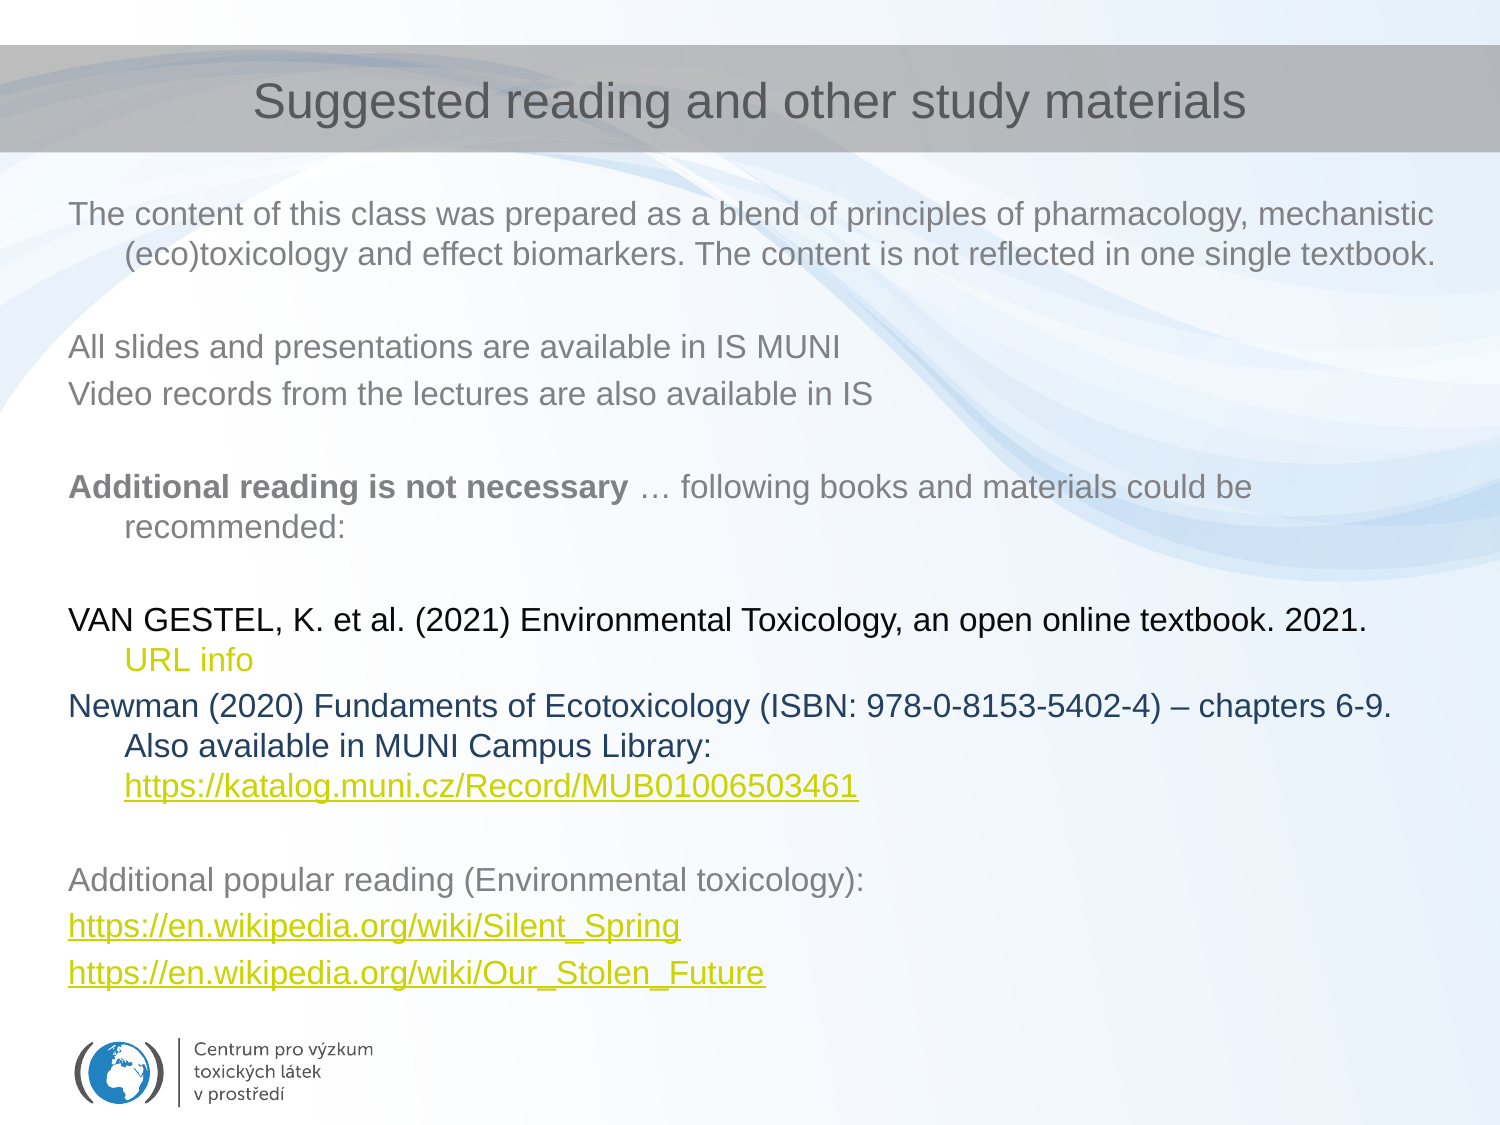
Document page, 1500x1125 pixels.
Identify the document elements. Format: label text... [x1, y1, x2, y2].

title Suggested reading and other study materials [0, 45, 1500, 153]
picture [0, 153, 1500, 1125]
list The content of this class was prepared as a blend of principles of pharmacology, mechanistic (eco)toxicology and effect biomarkers. The content is not reflected in one single textbook. All slides and presentations are available in IS MUNI Video records from the lectures are also available in IS Additional reading is not necessary … following books and materials could be recommended: VAN GESTEL, K. et al. (2021) Environmental Toxicology, an open online textbook. 2021. URL info Newman (2020) Fundaments of Ecotoxicology (ISBN: 978-0-8153-5402-4) – chapters 6-9. Also available in MUNI Campus Library: https://katalog.muni.cz/Record/MUB01006503461 Additional popular reading (Environmental toxicology): https://en.wikipedia.org/wiki/Silent_Spring https://en.wikipedia.org/wiki/Our_Stolen_Future [53, 184, 1459, 988]
picture [0, 0, 1500, 45]
